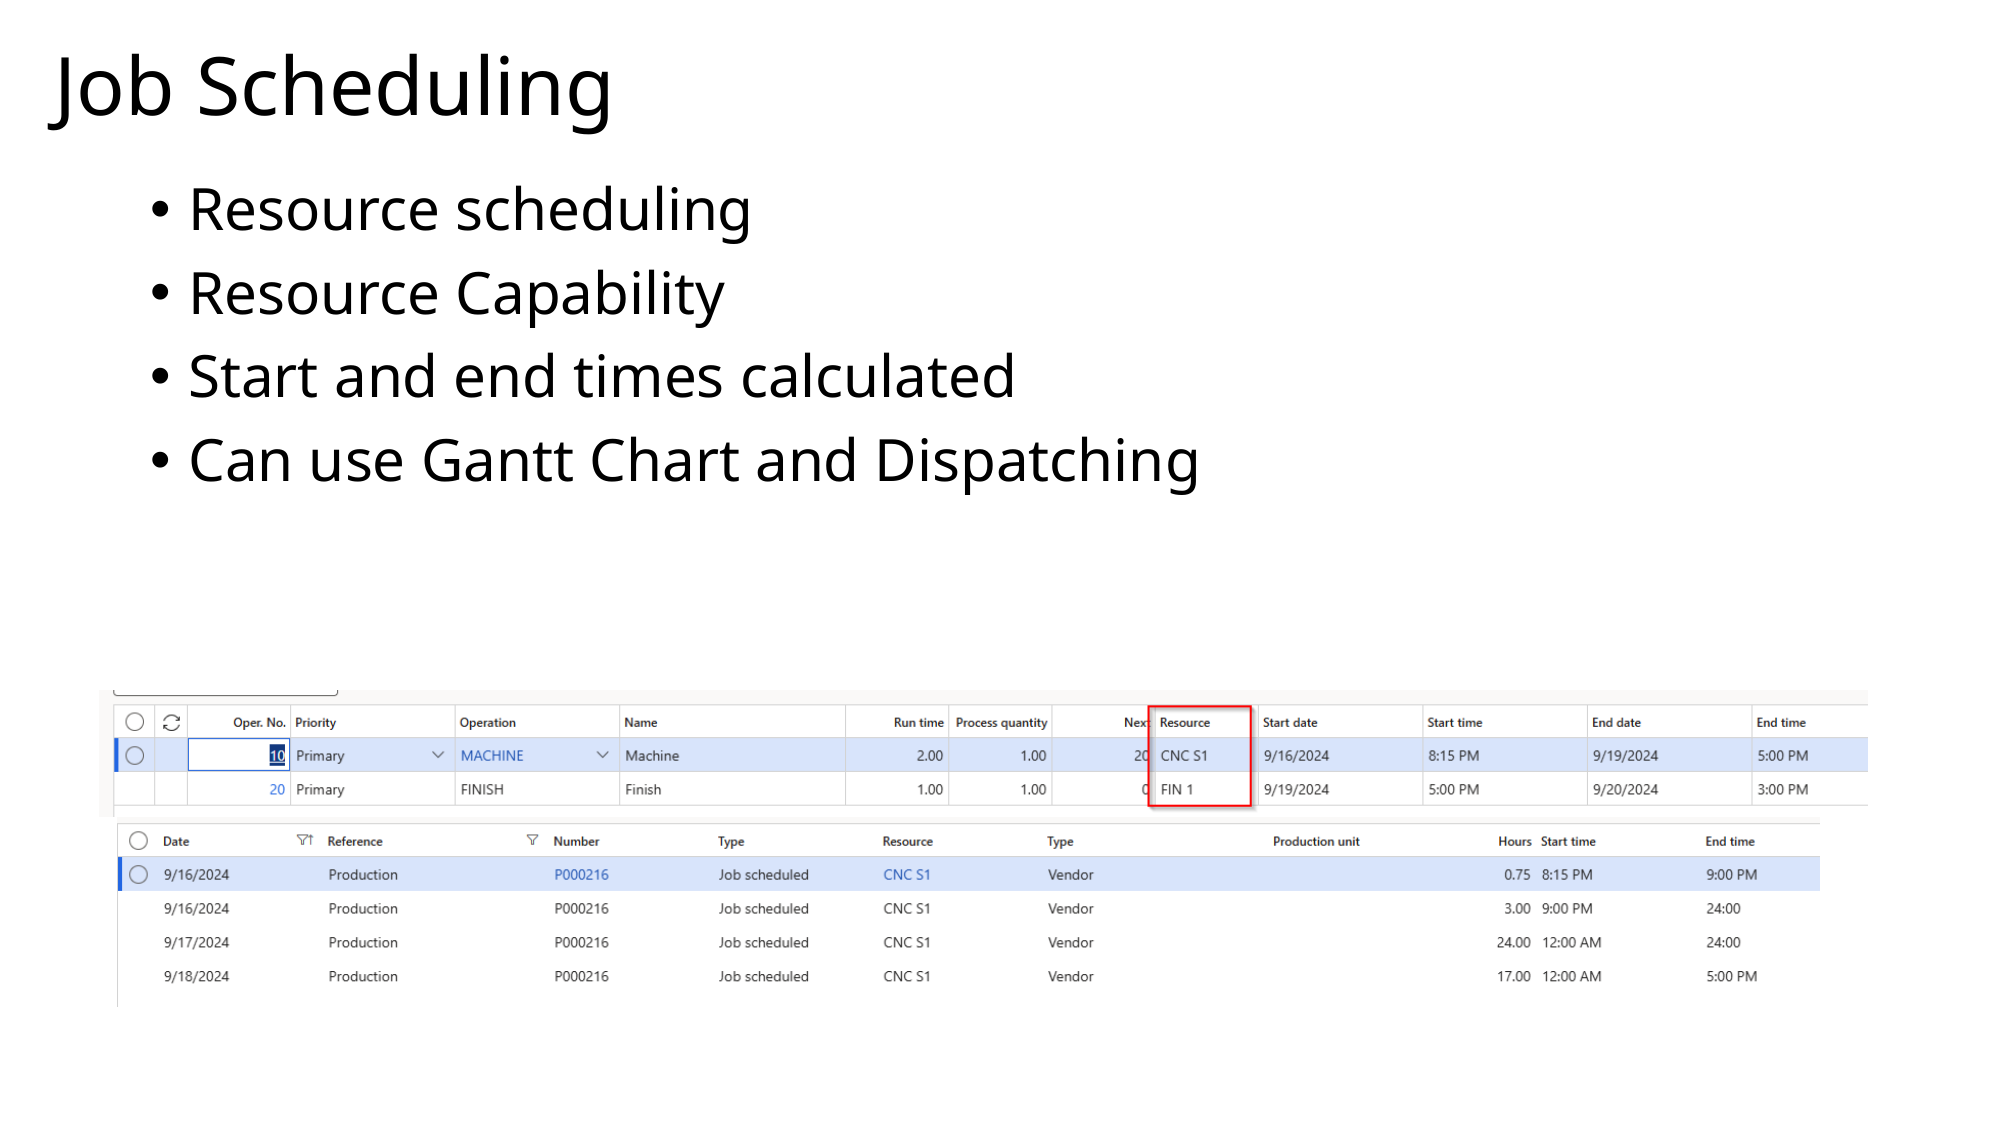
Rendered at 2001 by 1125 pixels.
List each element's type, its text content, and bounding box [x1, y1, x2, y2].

picture [99, 689, 1868, 1007]
title Job Scheduling [40, 28, 1805, 143]
list Resource scheduling Resource Capability Start and end times calculated Can use Gantt Chart and Dispatching [135, 172, 1901, 847]
